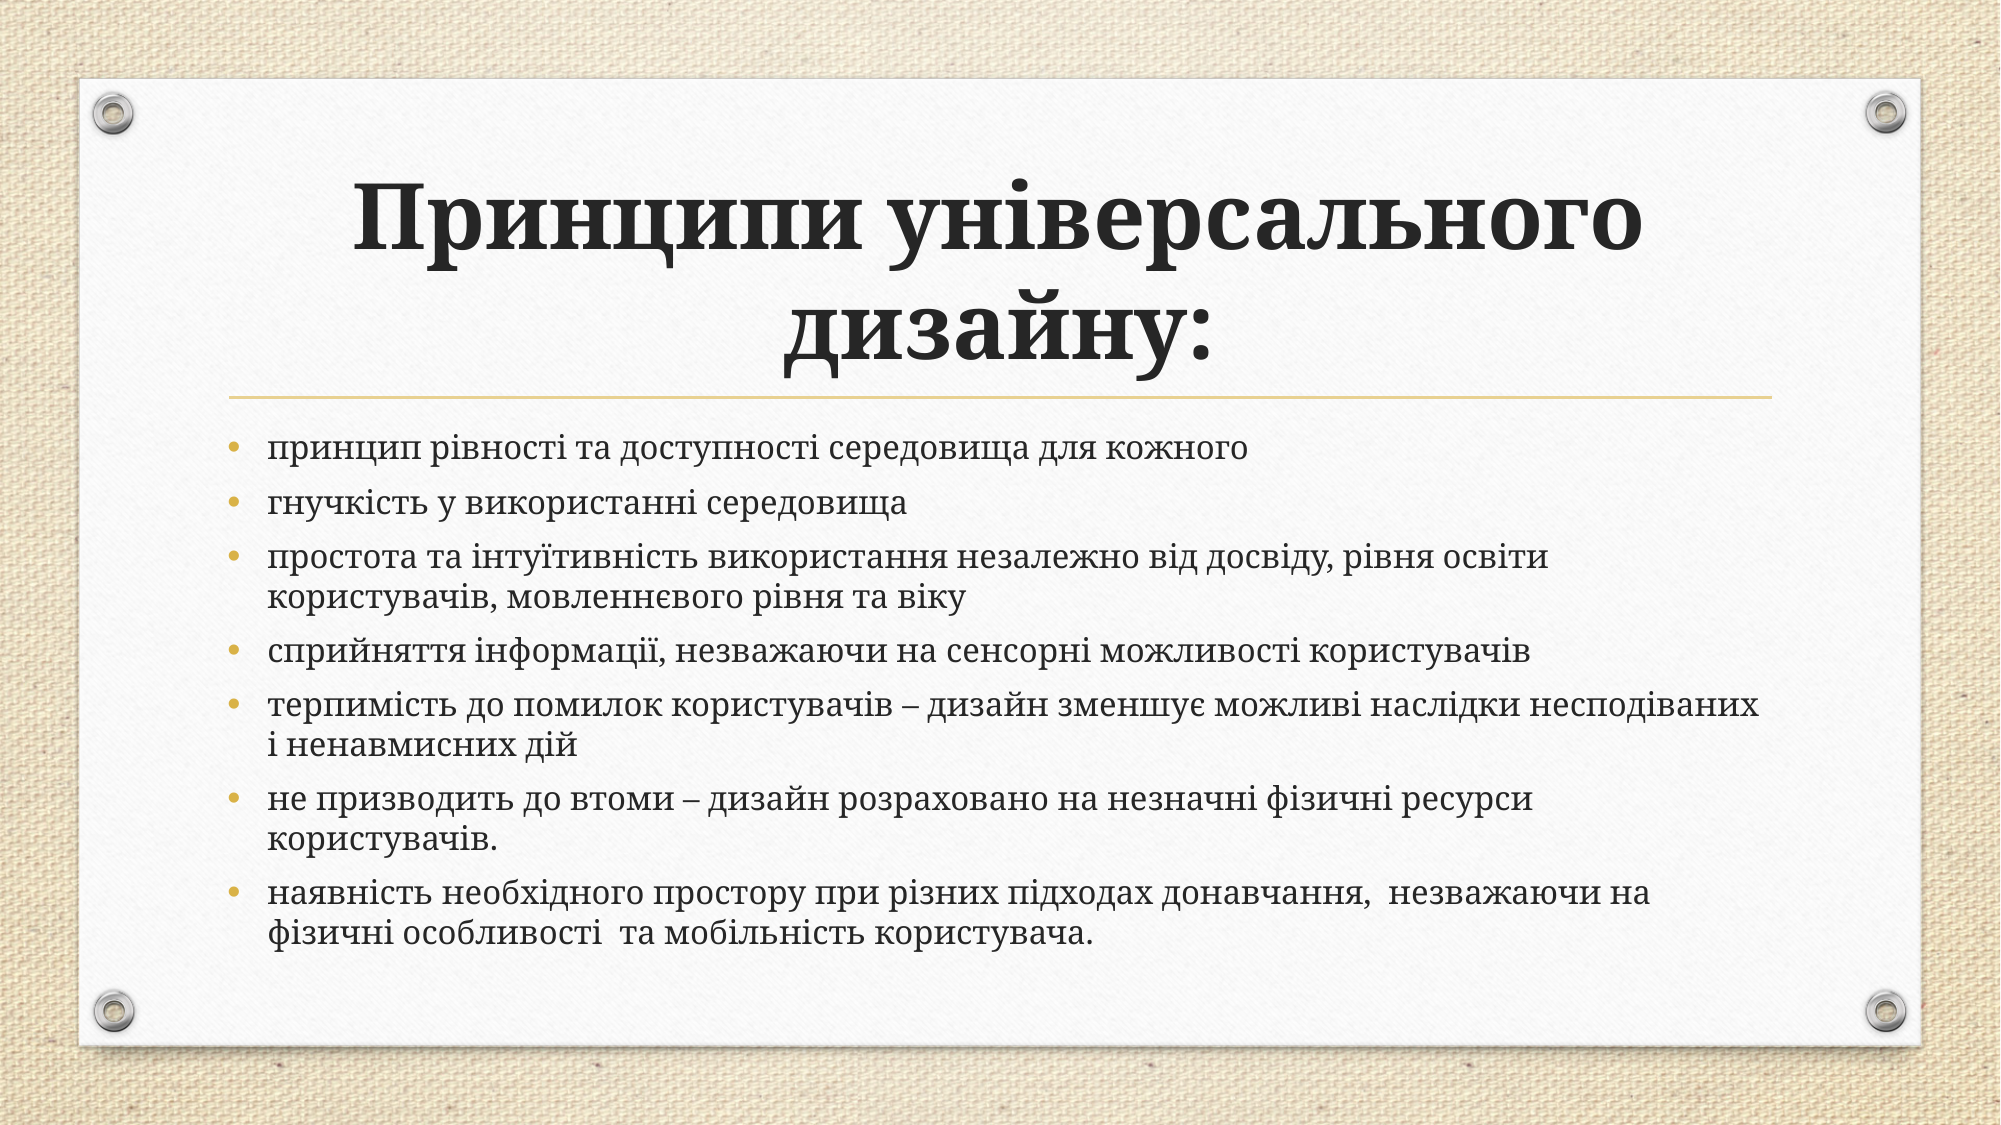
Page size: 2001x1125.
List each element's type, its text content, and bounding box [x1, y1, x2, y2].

title Принципи універсального дизайну: [212, 161, 1788, 375]
list принцип рівності та доступності середовища для кожного гнучкість у використанні середовища простота та інтуїтивність використання незалежно від досвіду, рівня освіти користувачів, мовленнєвого рівня та віку сприйняття інформації, незважаючи на сенсорні можливості користувачів терпимість до помилок користувачів – дизайн зменшує можливі наслідки несподіваних і ненавмисних дій не призводить до втоми – дизайн розраховано на незначні фізичні ресурси користувачів. наявність необхідного простору при різних підходах донавчання, незважаючи на фізичні особливості та мобільність користувача. [212, 419, 1788, 964]
picture [0, 0, 2001, 1125]
